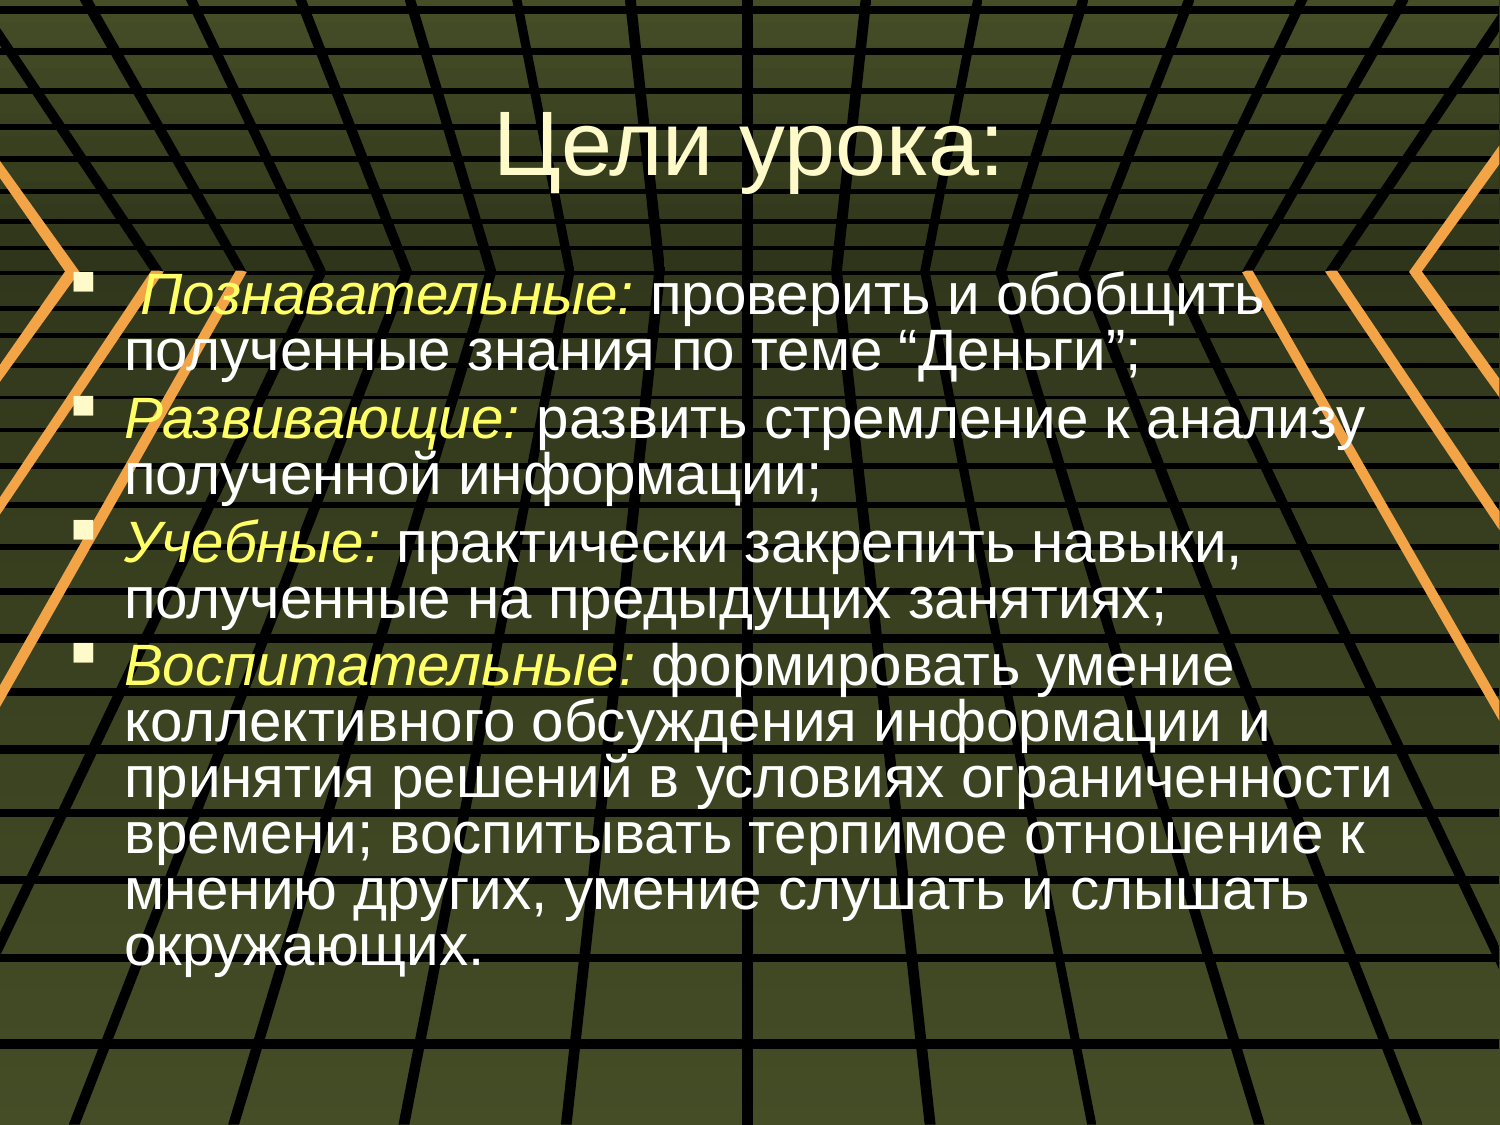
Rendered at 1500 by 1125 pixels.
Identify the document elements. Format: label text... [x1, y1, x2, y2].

title Цели урока: [74, 44, 1425, 233]
list Познавательные: проверить и обобщить полученные знания по теме “Деньги”; Развивающие: развить стремление к анализу полученной информации; Учебные: практически закрепить навыки, полученные на предыдущих занятиях; Воспитательные: формировать умение коллективного обсуждения информации и принятия решений в условиях ограниченности времени; воспитывать терпимое отношение к мнению других, умение слушать и слышать окружающих. [52, 262, 1426, 1071]
